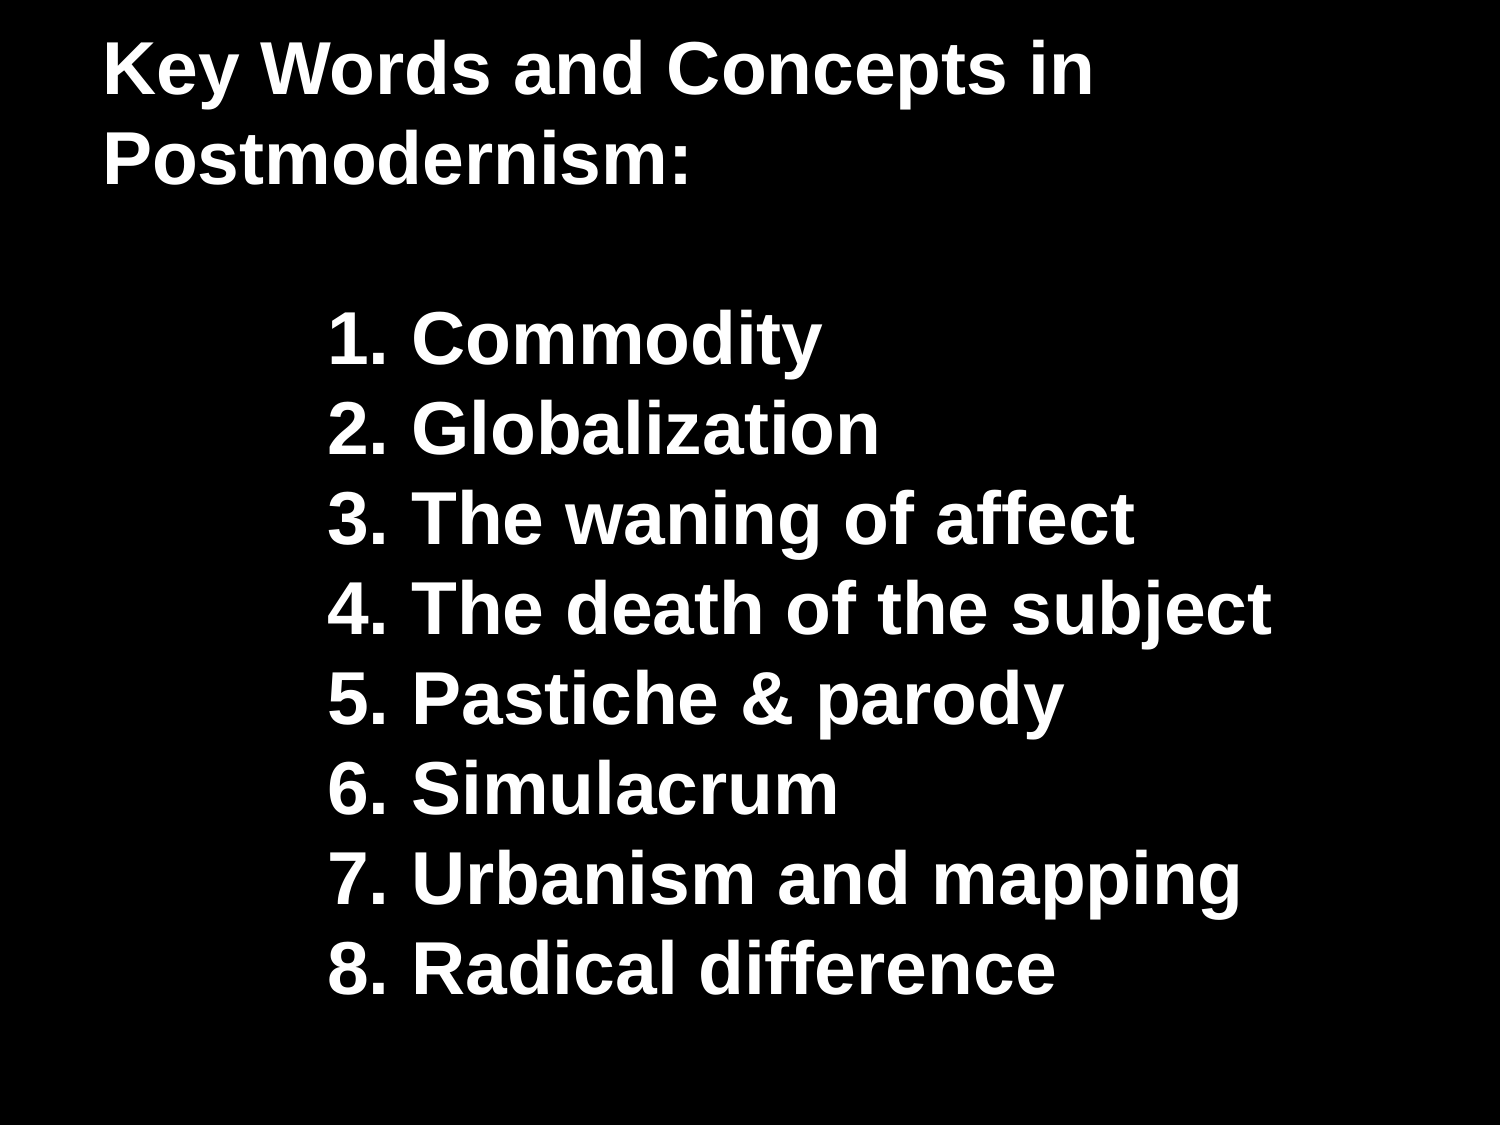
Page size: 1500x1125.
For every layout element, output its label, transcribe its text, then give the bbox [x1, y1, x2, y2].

text_box Key Words and Concepts in Postmodernism: Commodity Globalization The waning of affect The death of the subject Pastiche & parody Simulacrum Urbanism and mapping Radical difference [87, 12, 1443, 1125]
